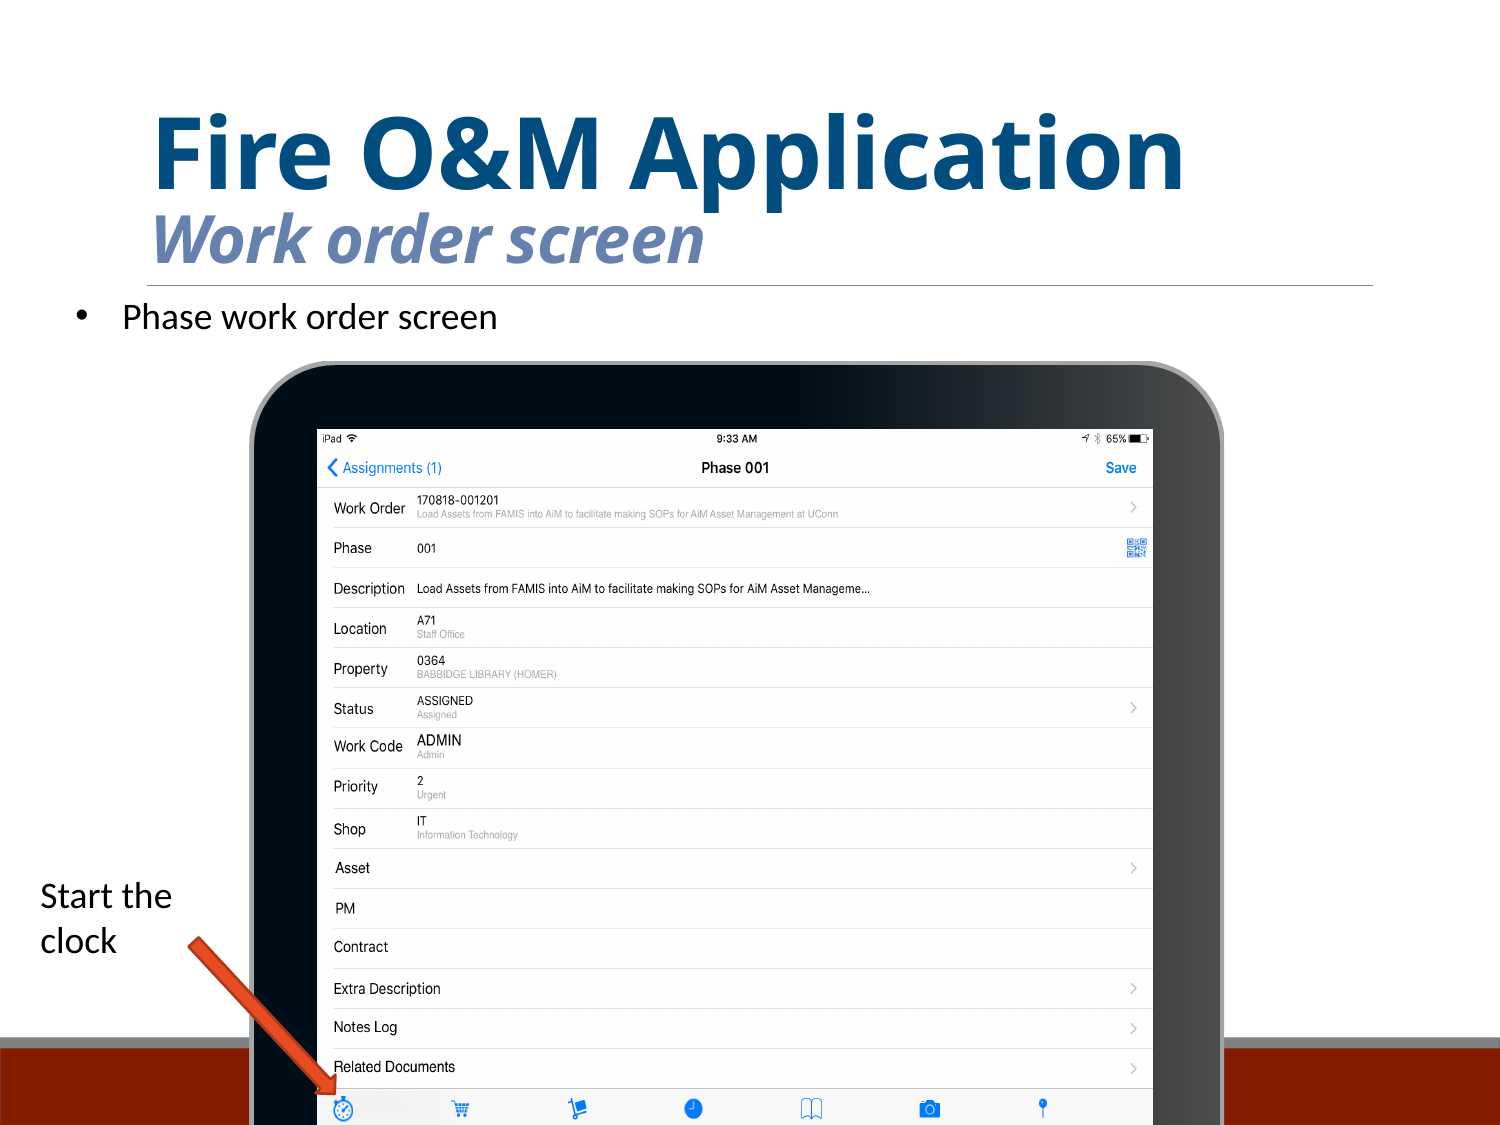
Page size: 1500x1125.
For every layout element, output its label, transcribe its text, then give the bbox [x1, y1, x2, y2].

text_box [207, 964, 245, 1010]
picture [248, 360, 1225, 1125]
title Fire O&M Application Work order screen [135, 47, 1373, 284]
text_box Start the clock [25, 863, 226, 969]
text_box Phase work order screen [60, 284, 1447, 390]
